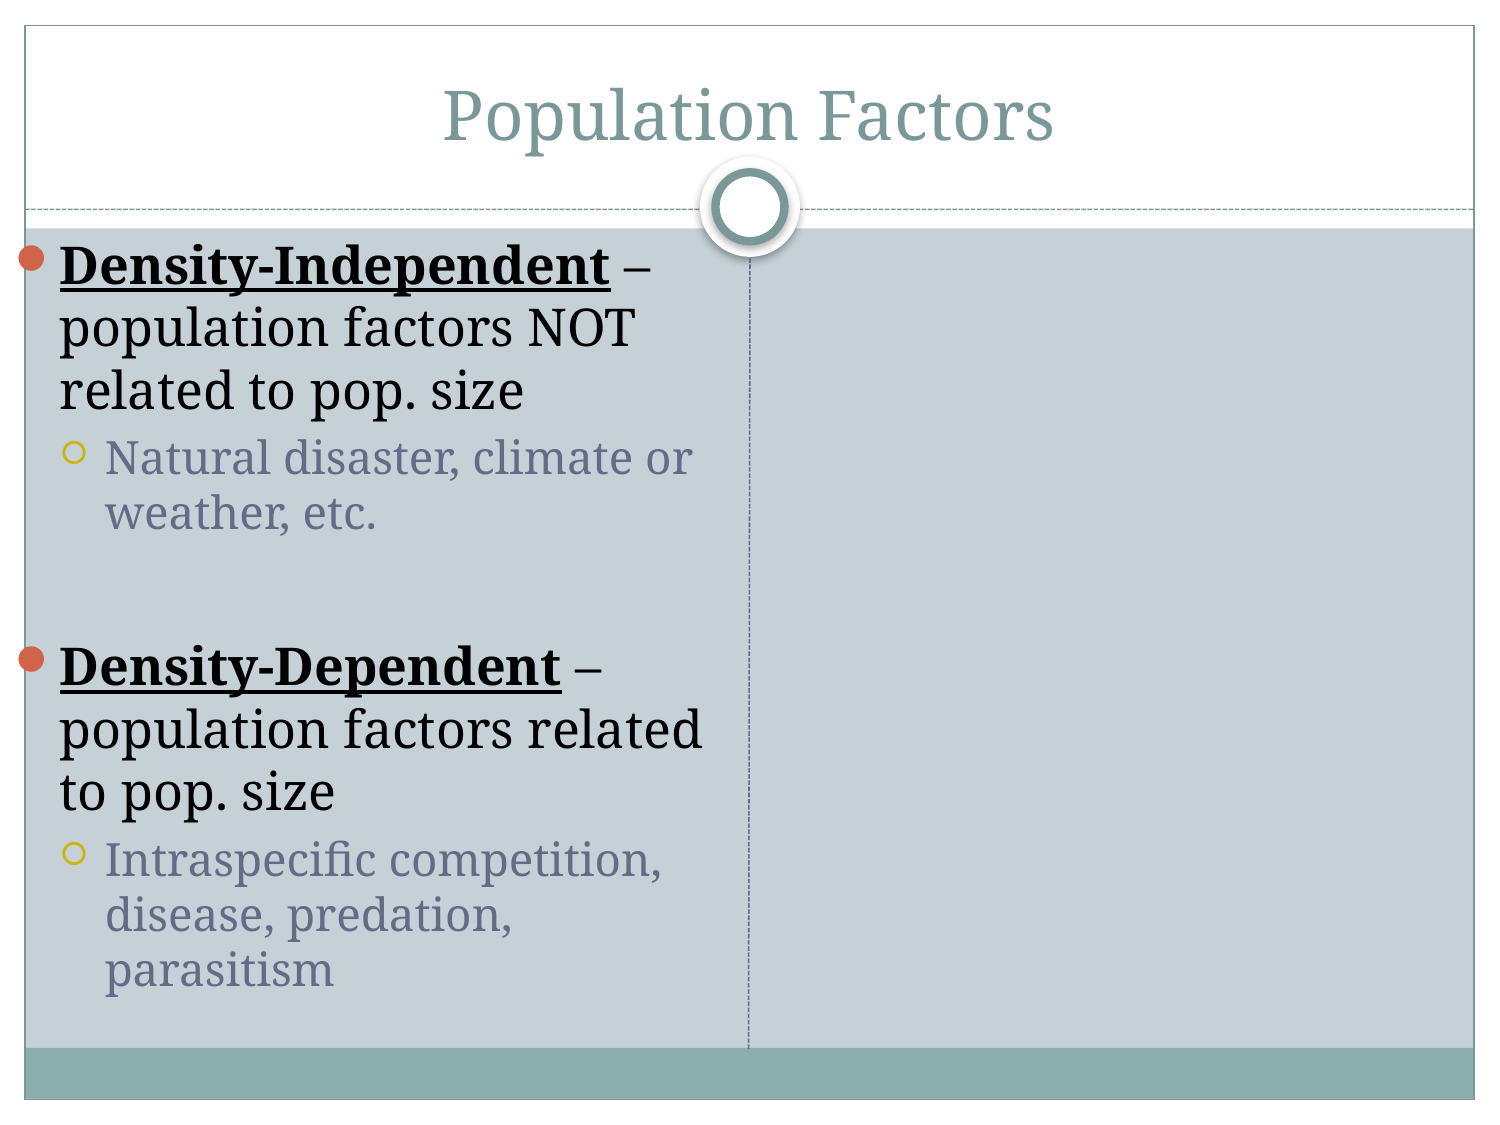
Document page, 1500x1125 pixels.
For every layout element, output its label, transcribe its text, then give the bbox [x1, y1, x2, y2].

list Density-Independent – population factors NOT related to pop. size Natural disaster, climate or weather, etc. Density-Dependent – population factors related to pop. size Intraspecific competition, disease, predation, parasitism [0, 224, 763, 1075]
title Population Factors [49, 37, 1450, 162]
